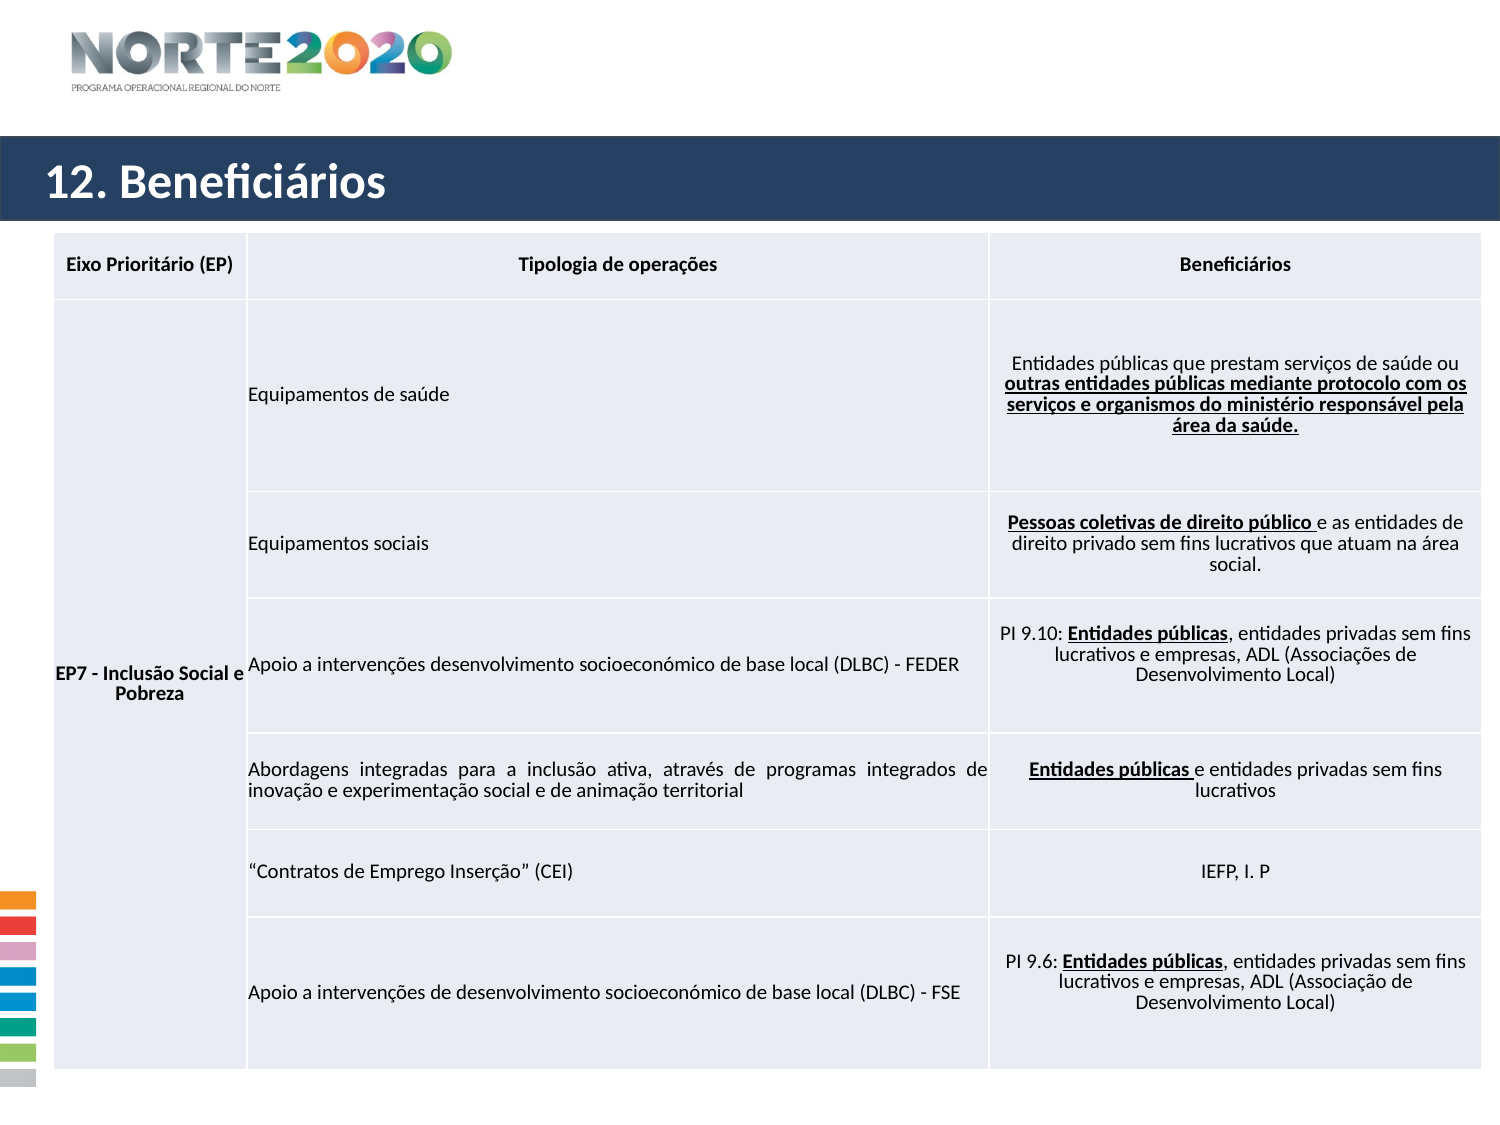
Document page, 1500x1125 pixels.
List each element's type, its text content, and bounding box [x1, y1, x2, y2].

table_header Beneficiários [990, 233, 1481, 299]
picture [0, 986, 37, 992]
table_header Tipologia de operações [248, 233, 988, 299]
table_cell Equipamentos de saúde [248, 300, 988, 491]
table_cell PI 9.6: Entidades públicas, entidades privadas sem fins lucrativos e empresas, ADL (Associação de Desenvolvimento Local) [990, 918, 1481, 1069]
table_cell Abordagens integradas para a inclusão ativa, através de programas integrados de inovação e experimentação social e de animação territorial [248, 734, 988, 829]
picture [0, 1012, 37, 1103]
table_cell Pessoas coletivas de direito público e as entidades de direito privado sem fins lucrativos que atuam na área social. [990, 492, 1481, 597]
table_cell Apoio a intervenções desenvolvimento socioeconómico de base local (DLBC) - FEDER [248, 599, 988, 732]
table_header Eixo Prioritário (EP) [54, 233, 246, 299]
table_cell IEFP, I. P [990, 830, 1481, 916]
table_cell Equipamentos sociais [248, 492, 988, 597]
table_cell Entidades públicas que prestam serviços de saúde ou outras entidades públicas mediante protocolo com os serviços e organismos do ministério responsável pela área da saúde. [990, 300, 1481, 491]
table_cell Apoio a intervenções de desenvolvimento socioeconómico de base local (DLBC) - FSE [248, 918, 988, 1069]
table_cell PI 9.10: Entidades públicas, entidades privadas sem fins lucrativos e empresas, ADL (Associações de Desenvolvimento Local) [990, 599, 1481, 732]
picture [0, 881, 37, 967]
picture [64, 19, 458, 103]
table_cell EP7 - Inclusão Social e Pobreza [54, 300, 246, 1069]
table_cell Entidades públicas e entidades privadas sem fins lucrativos [990, 734, 1481, 829]
text_box 12. Beneficiários [0, 137, 1500, 220]
table_cell “Contratos de Emprego Inserção” (CEI) [248, 830, 988, 916]
